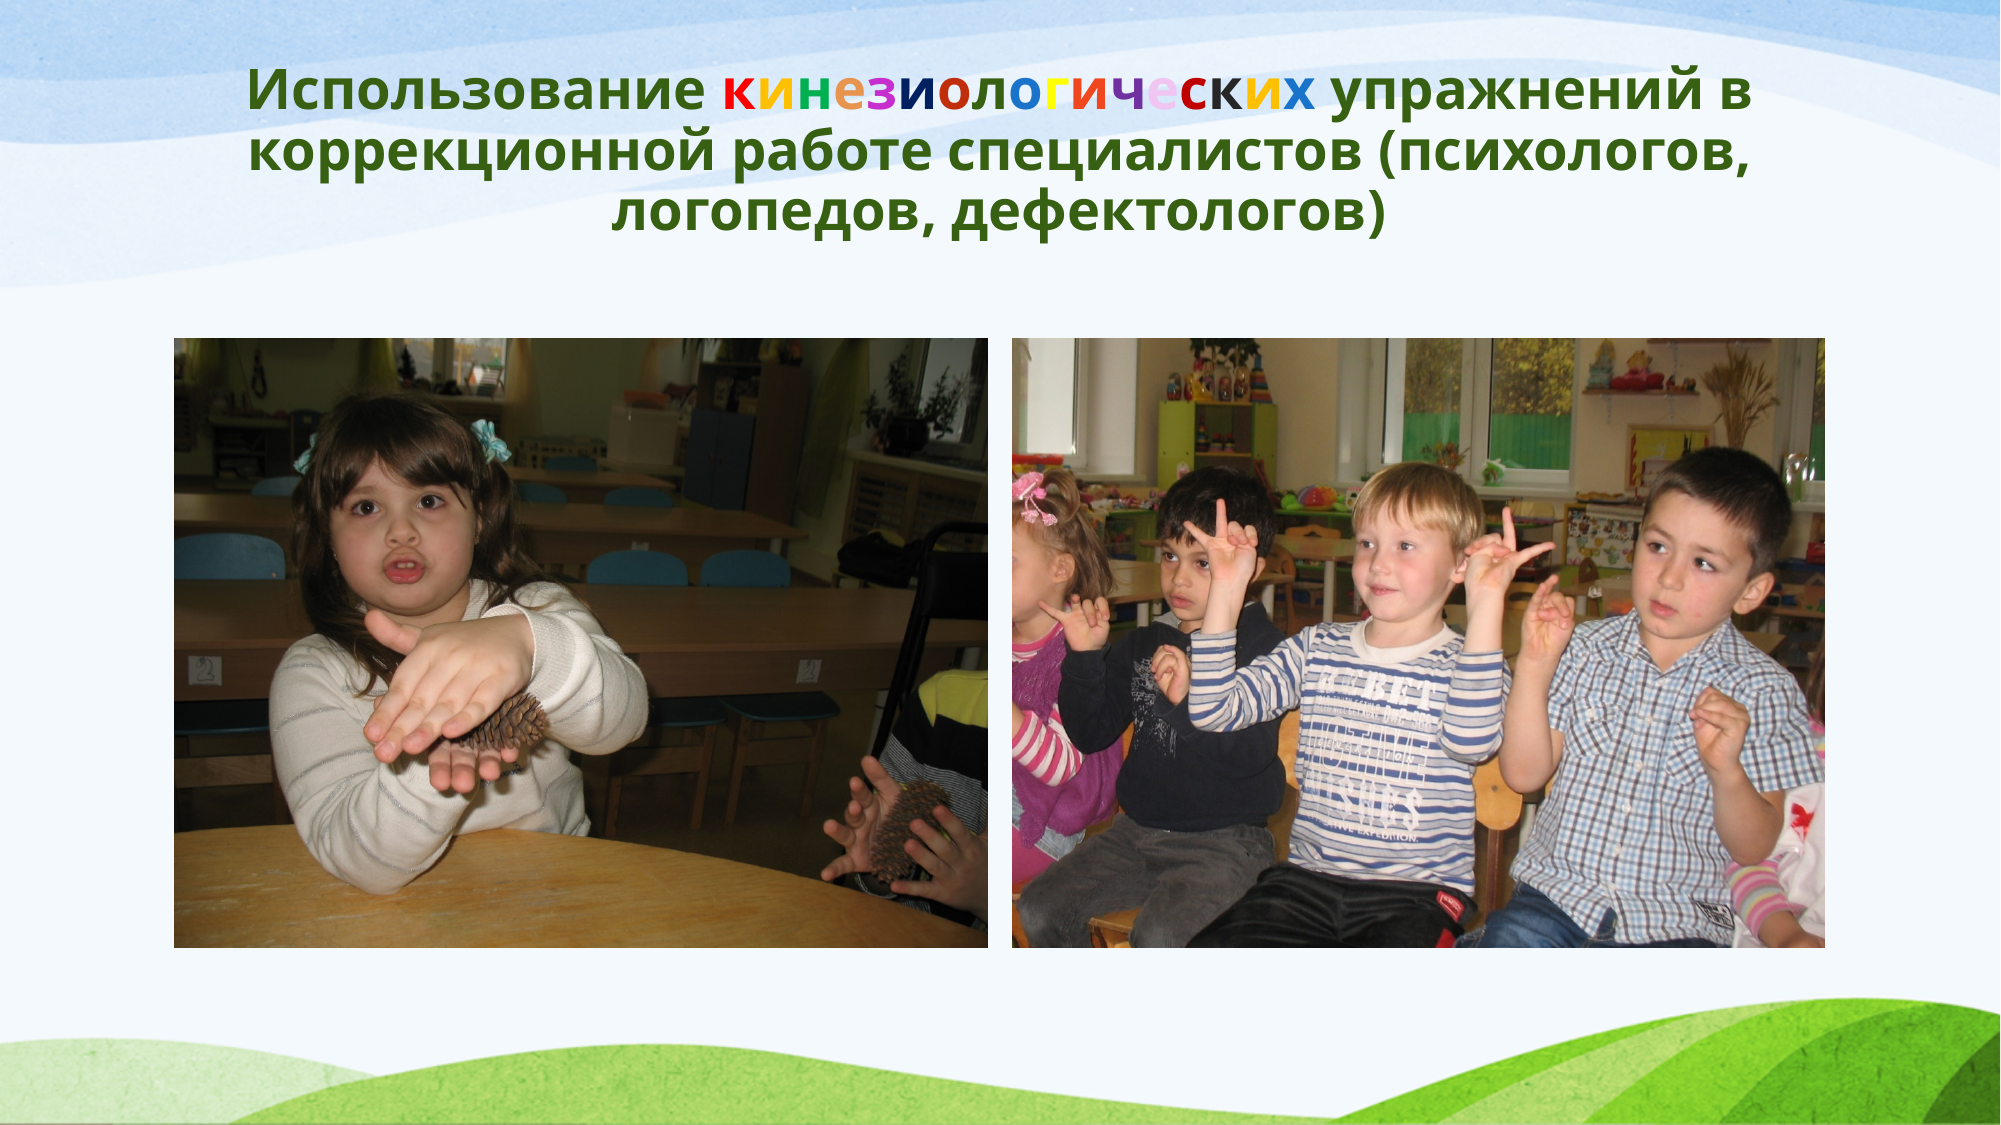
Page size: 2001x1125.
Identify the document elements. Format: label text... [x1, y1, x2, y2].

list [1012, 338, 1825, 948]
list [174, 338, 988, 948]
picture [0, 0, 2001, 1125]
title Использование кинезиологических упражнений в коррекционной работе специалистов (психологов, логопедов, дефектологов) [174, 50, 1825, 250]
